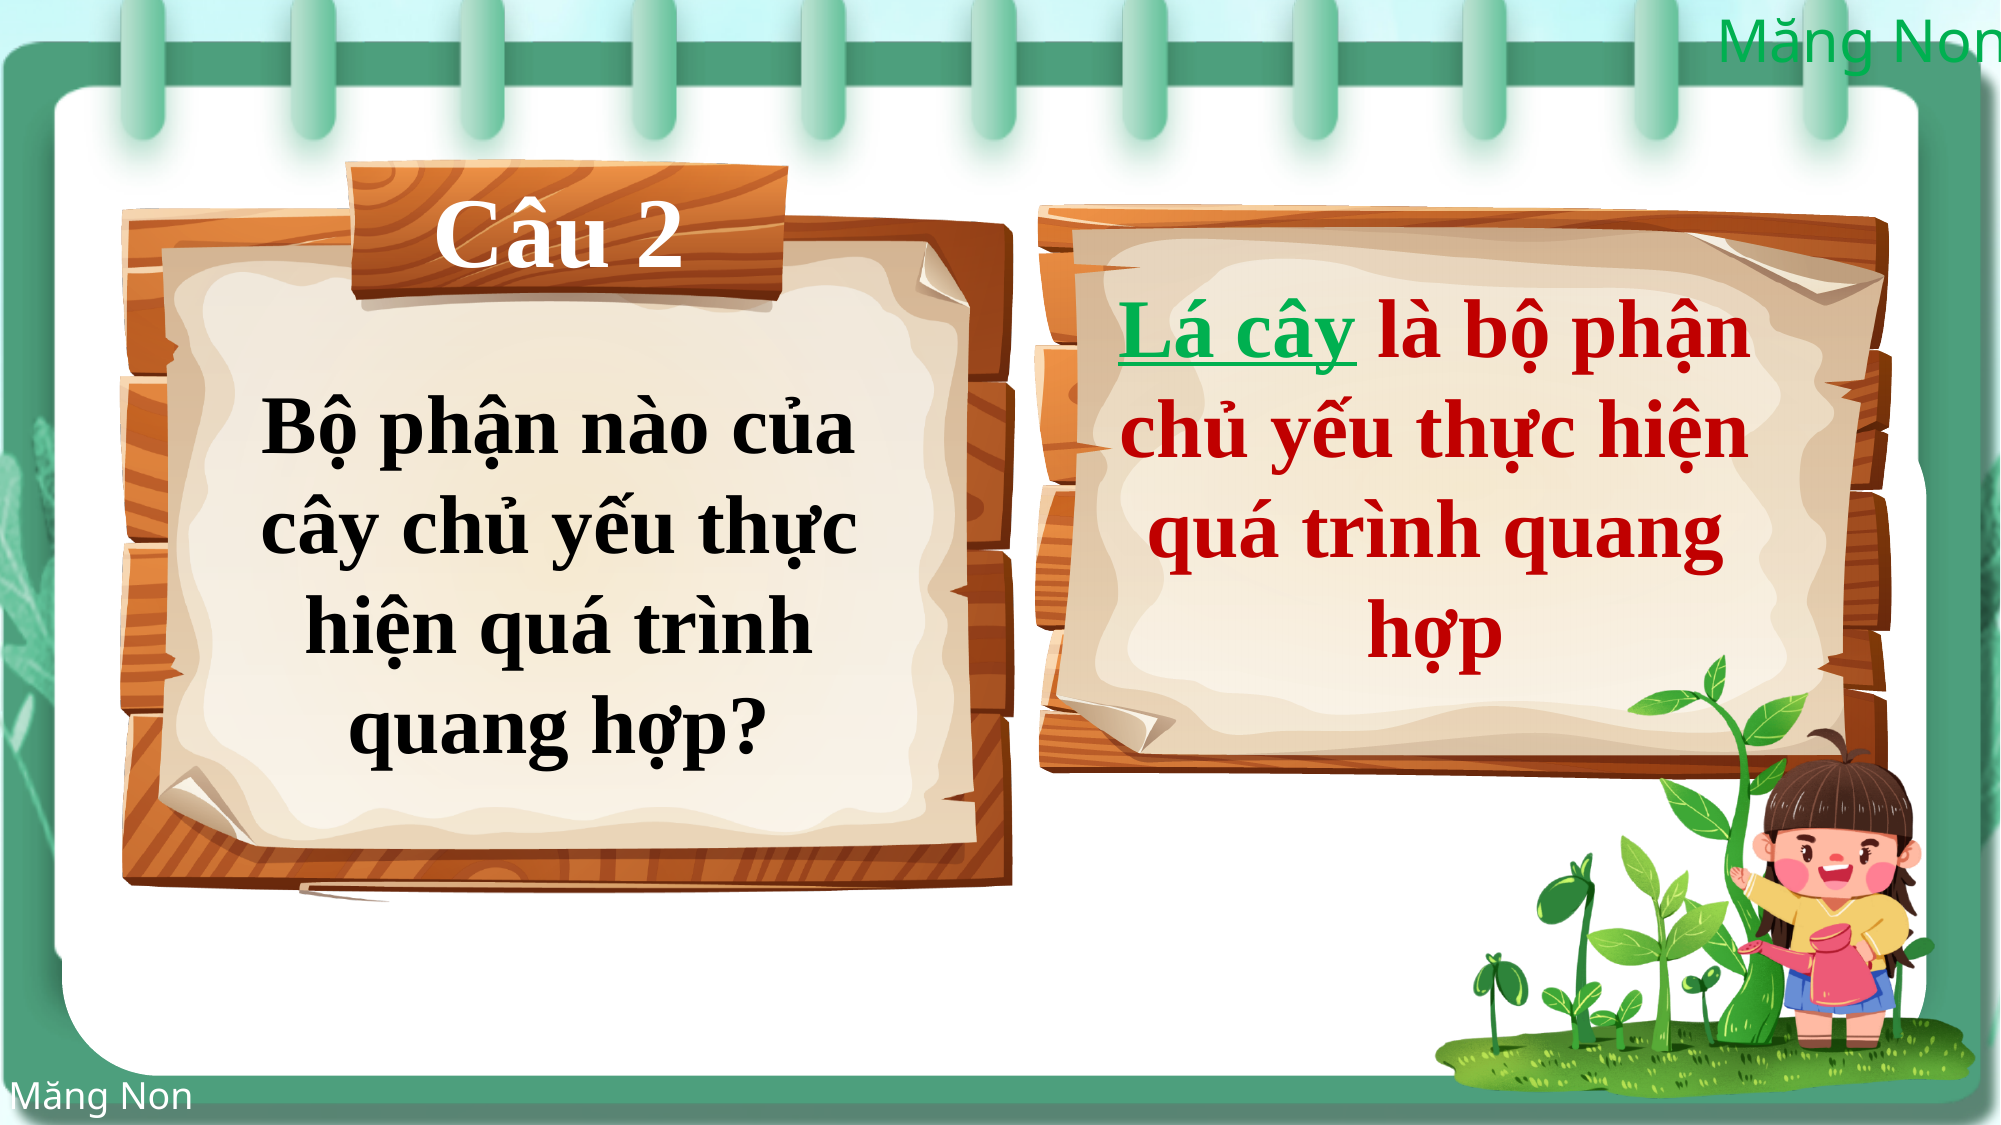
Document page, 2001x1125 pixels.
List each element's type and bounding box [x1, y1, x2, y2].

text_box [100, 159, 1073, 917]
picture [0, 0, 2001, 1125]
text_box [1018, 159, 1899, 793]
